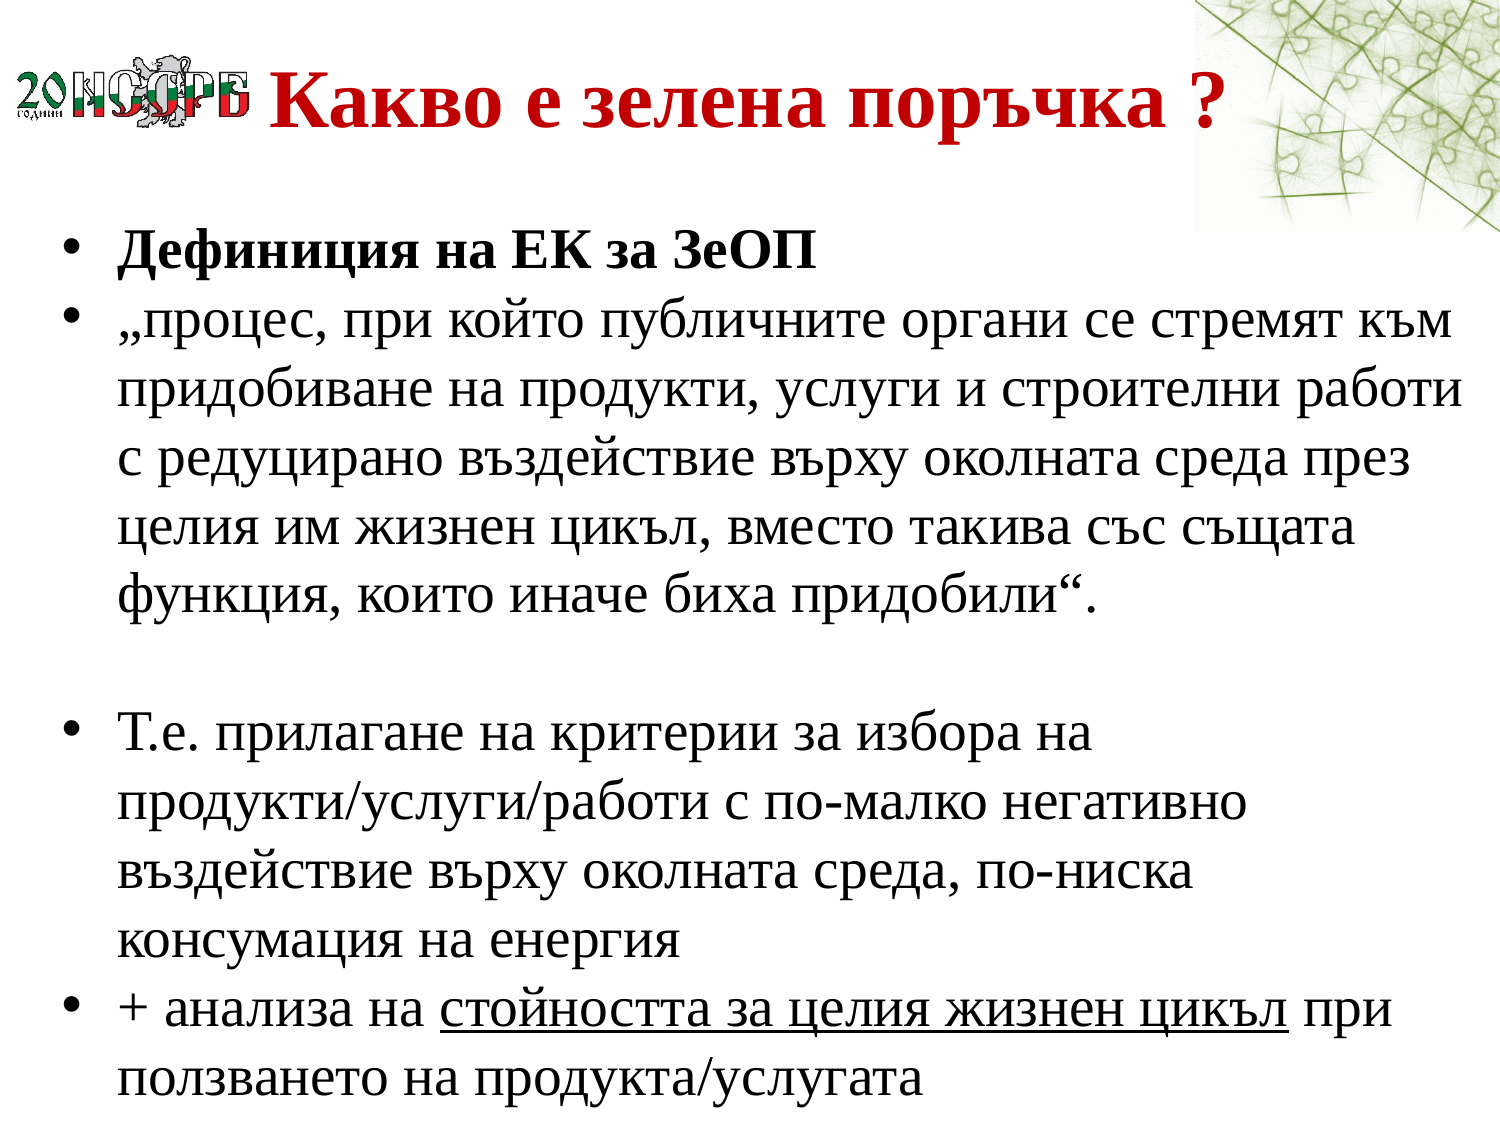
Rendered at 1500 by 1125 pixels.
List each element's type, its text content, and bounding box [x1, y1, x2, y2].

picture [1195, 0, 1500, 232]
picture [3, 54, 266, 150]
title Какво е зелена поръчка ? [75, 0, 1193, 189]
list Дефиниция на ЕК за ЗеОП „процес, при който публичните органи се стремят към придобиване на продукти, услуги и строителни работи с редуцирано въздействие върху околната среда през целия им жизнен цикъл, вместо такива със същата функция, които иначе биха придобили“. Т.е. прилагане на критерии за избора на продукти/услуги/работи с по-малко негативно въздействие върху околната среда, по-ниска консумация на енергия + анализа на стойността за целия жизнен цикъл при ползването на продукта/услугата [46, 203, 1500, 1125]
